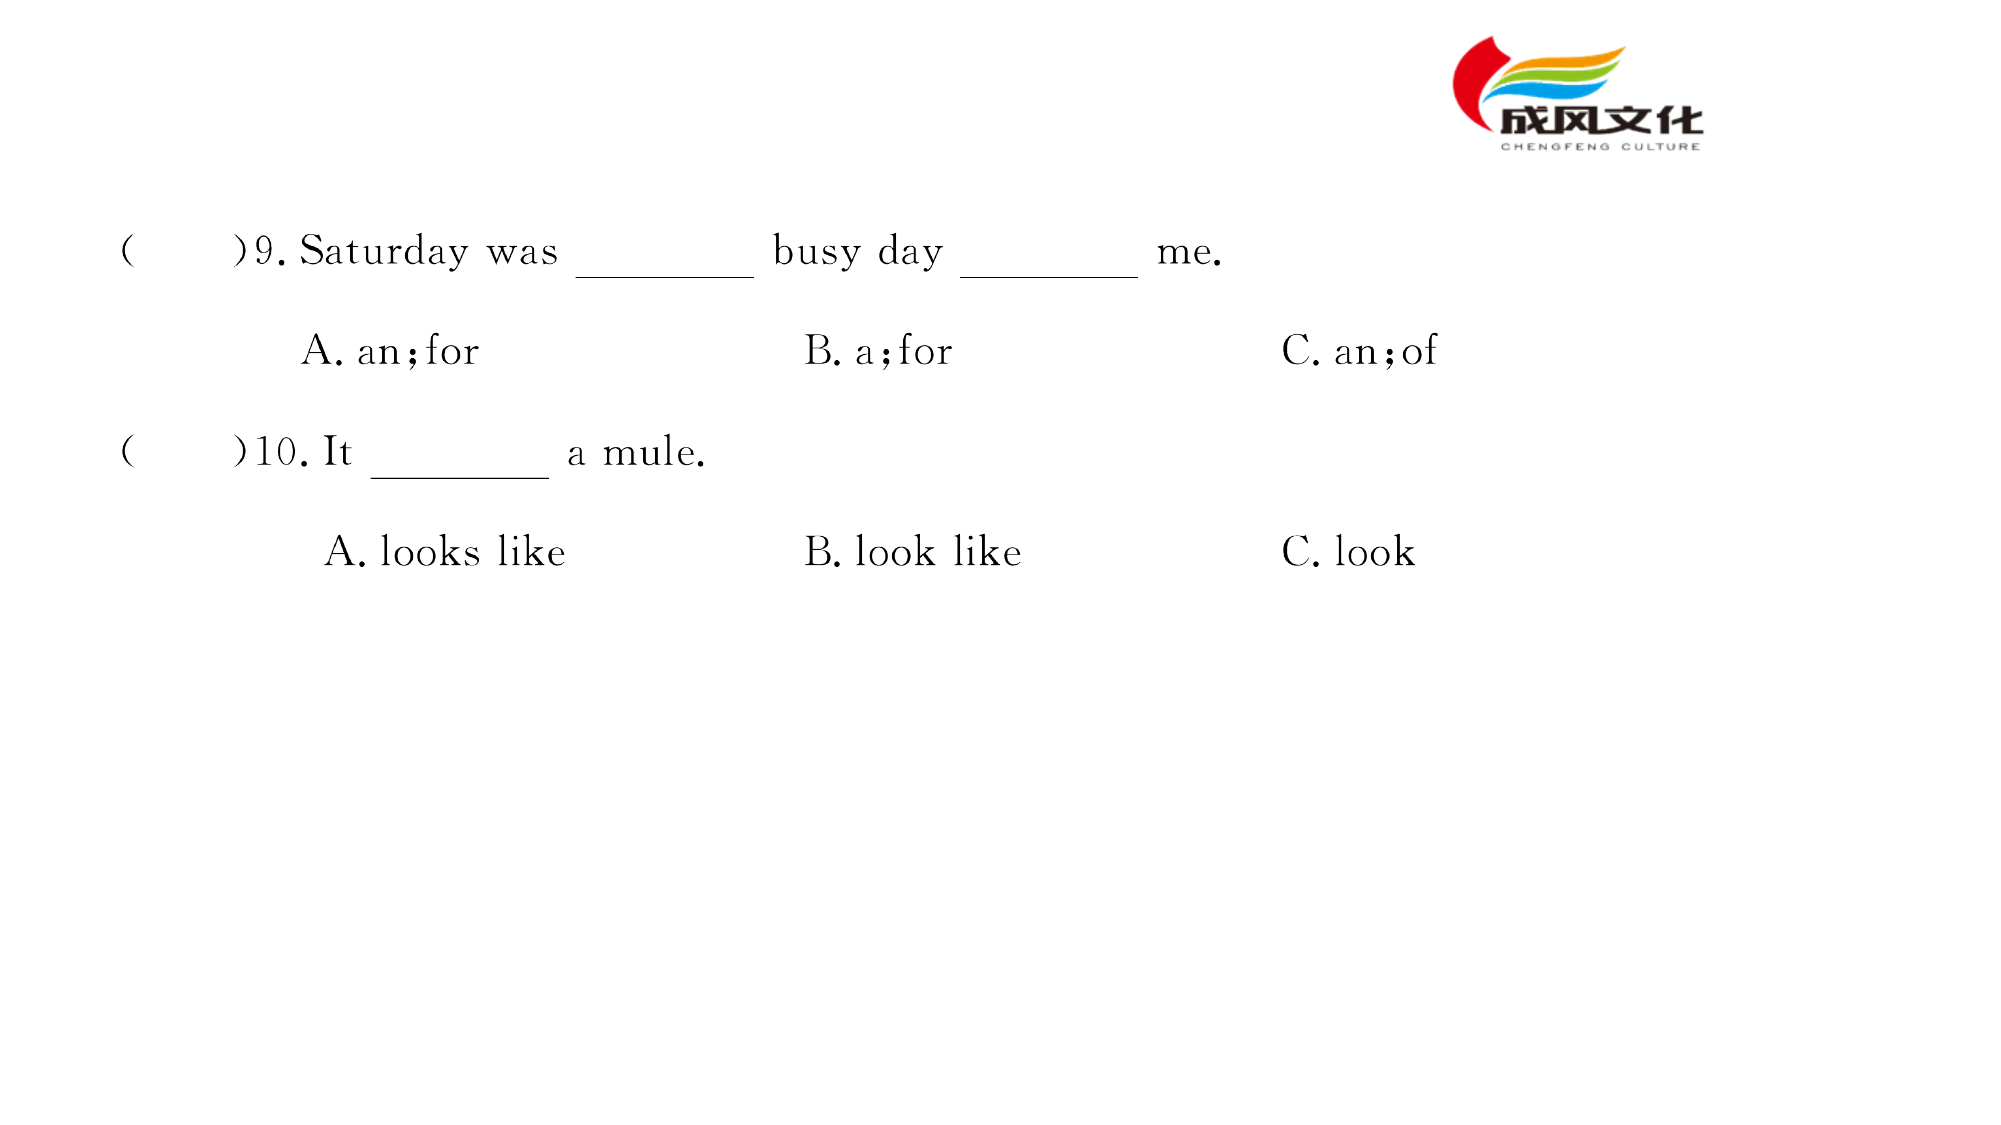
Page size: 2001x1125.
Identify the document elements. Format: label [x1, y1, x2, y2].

picture [118, 30, 2000, 585]
